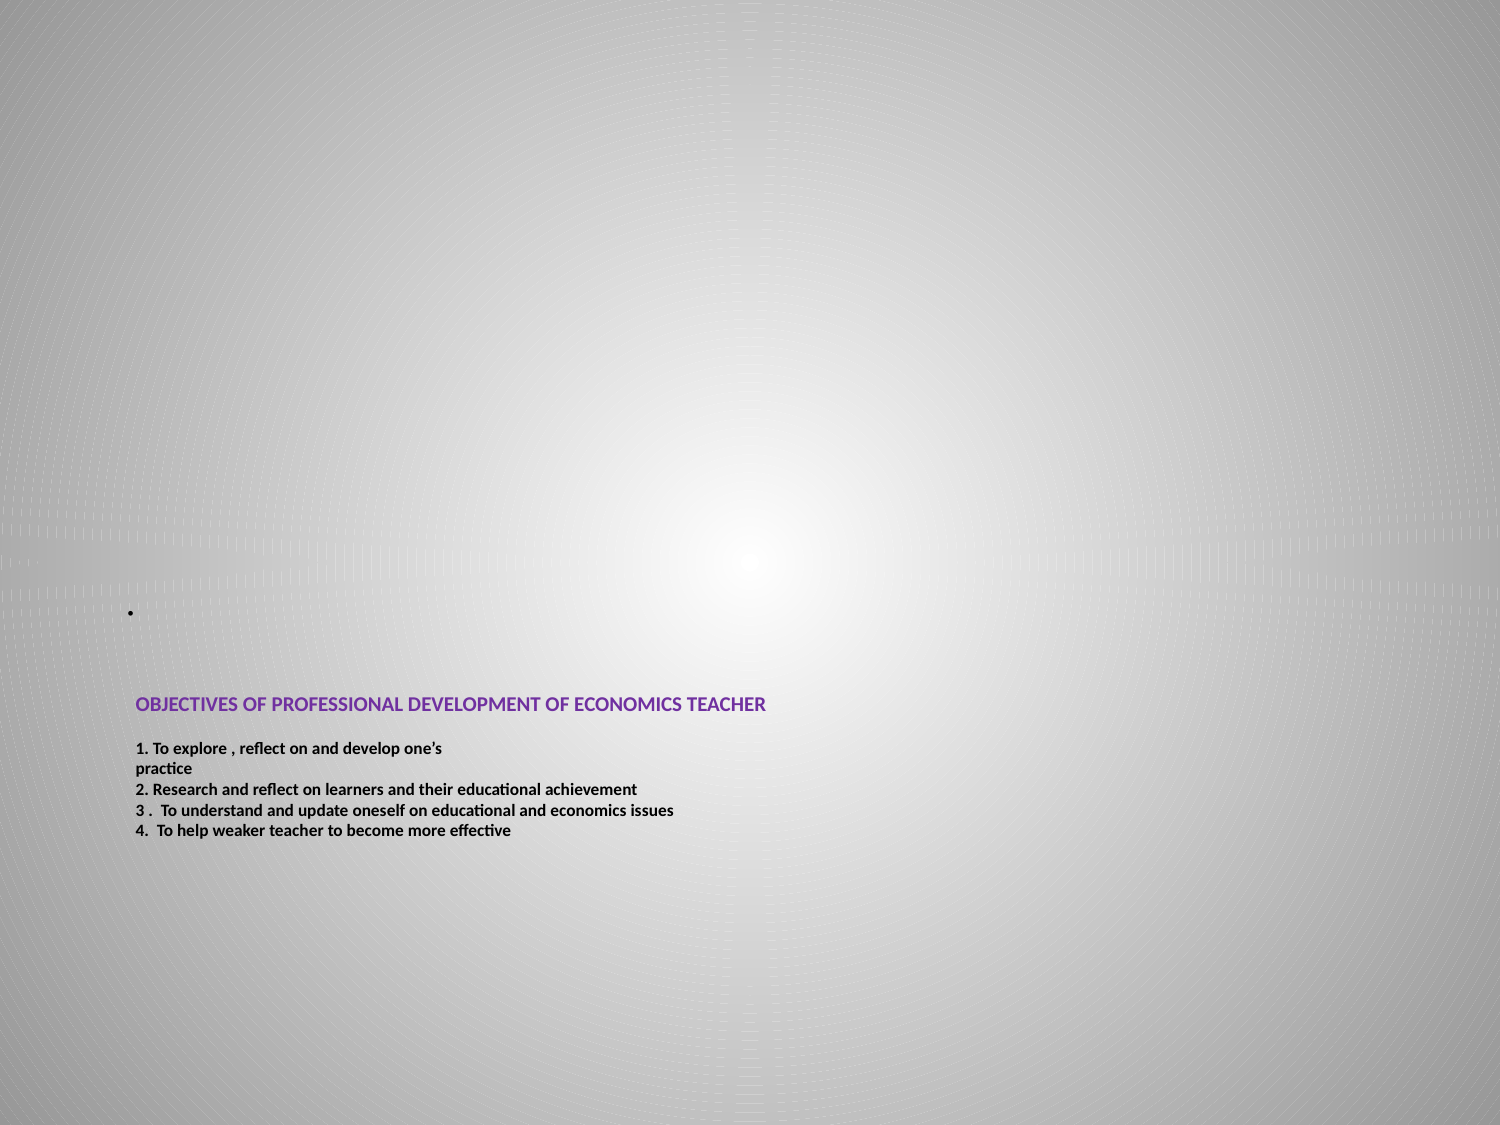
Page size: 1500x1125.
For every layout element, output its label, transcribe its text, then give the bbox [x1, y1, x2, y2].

title OBJECTIVES OF PROFESSIONAL DEVELOPMENT OF ECONOMICS TEACHER 1. To explore , reflect on and develop one’s practice 2. Research and reflect on learners and their educational achievement 3 . To understand and update oneself on educational and economics issues 4. To help weaker teacher to become more effective [112, 587, 1475, 1125]
